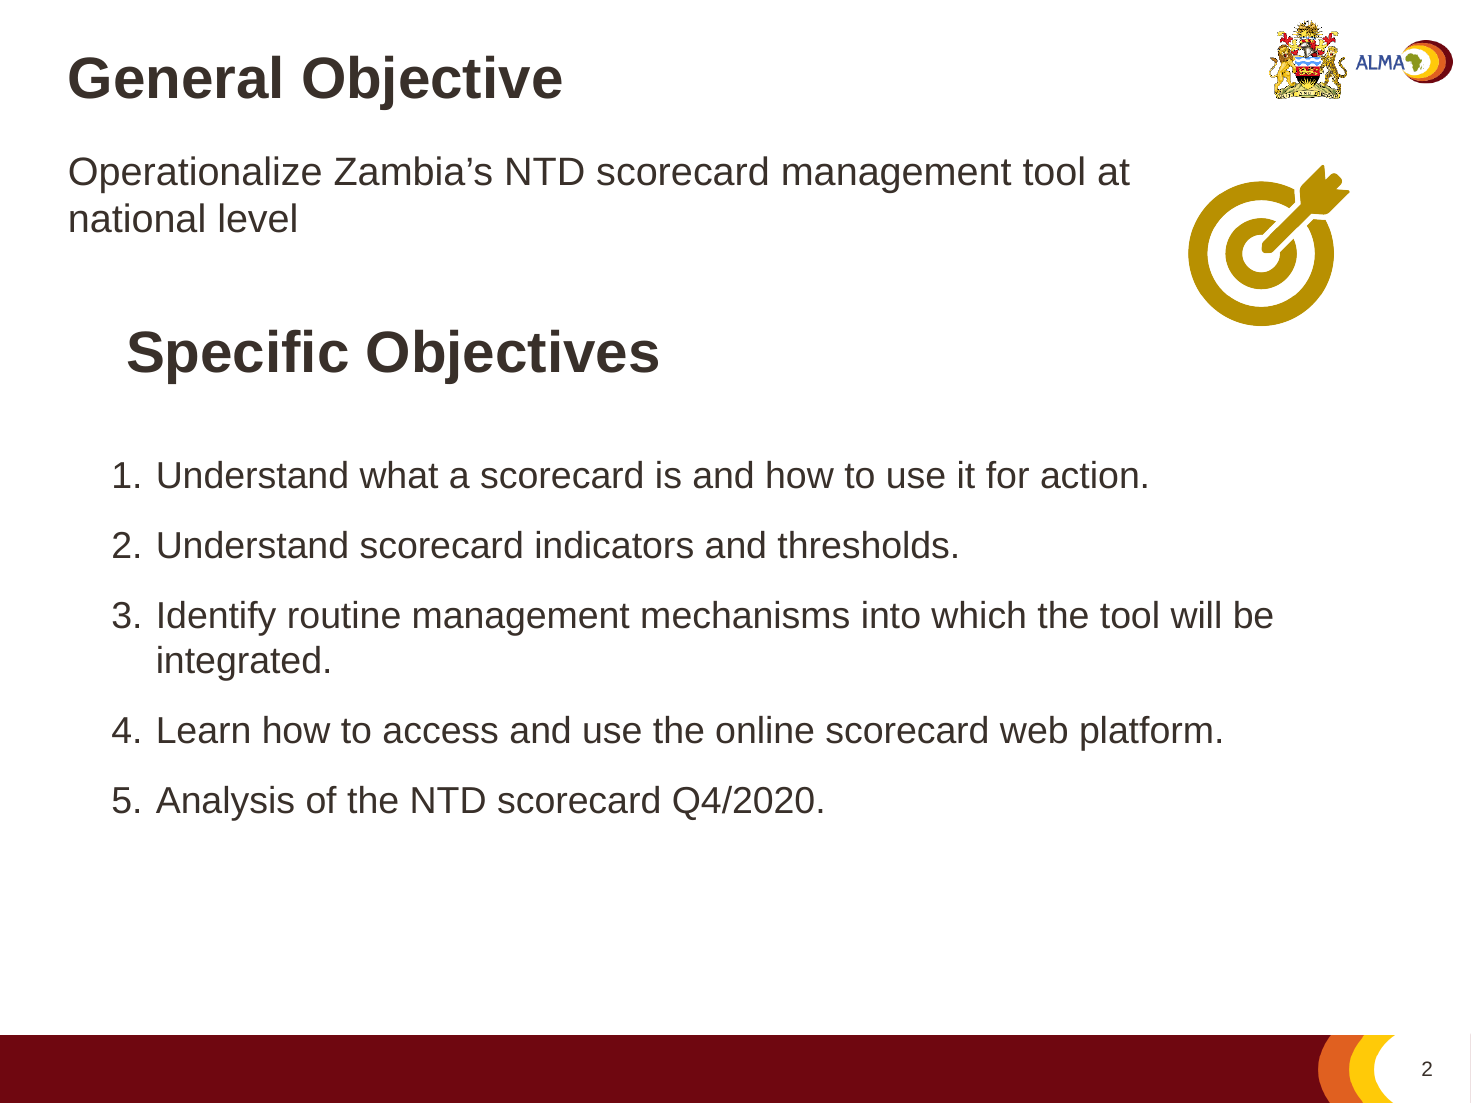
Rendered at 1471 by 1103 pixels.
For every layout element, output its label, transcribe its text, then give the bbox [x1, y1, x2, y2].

text_box 1. Understand what a scorecard is and how to use it for action. 2. Understand scorecard indicators and thresholds. 3. Identify routine management mechanisms into which the tool will be integrated. 4. Learn how to access and use the online scorecard web platform. 5. Analysis of the NTD scorecard Q4/2020. [82, 450, 1354, 1056]
picture [1185, 159, 1355, 329]
picture [1318, 1035, 1470, 1103]
picture [1353, 37, 1455, 86]
title Specific Objectives [126, 314, 1160, 450]
text_box General Objective Operationalize Zambia’s NTD scorecard management tool at national level [67, 40, 1170, 241]
picture [1268, 18, 1347, 99]
